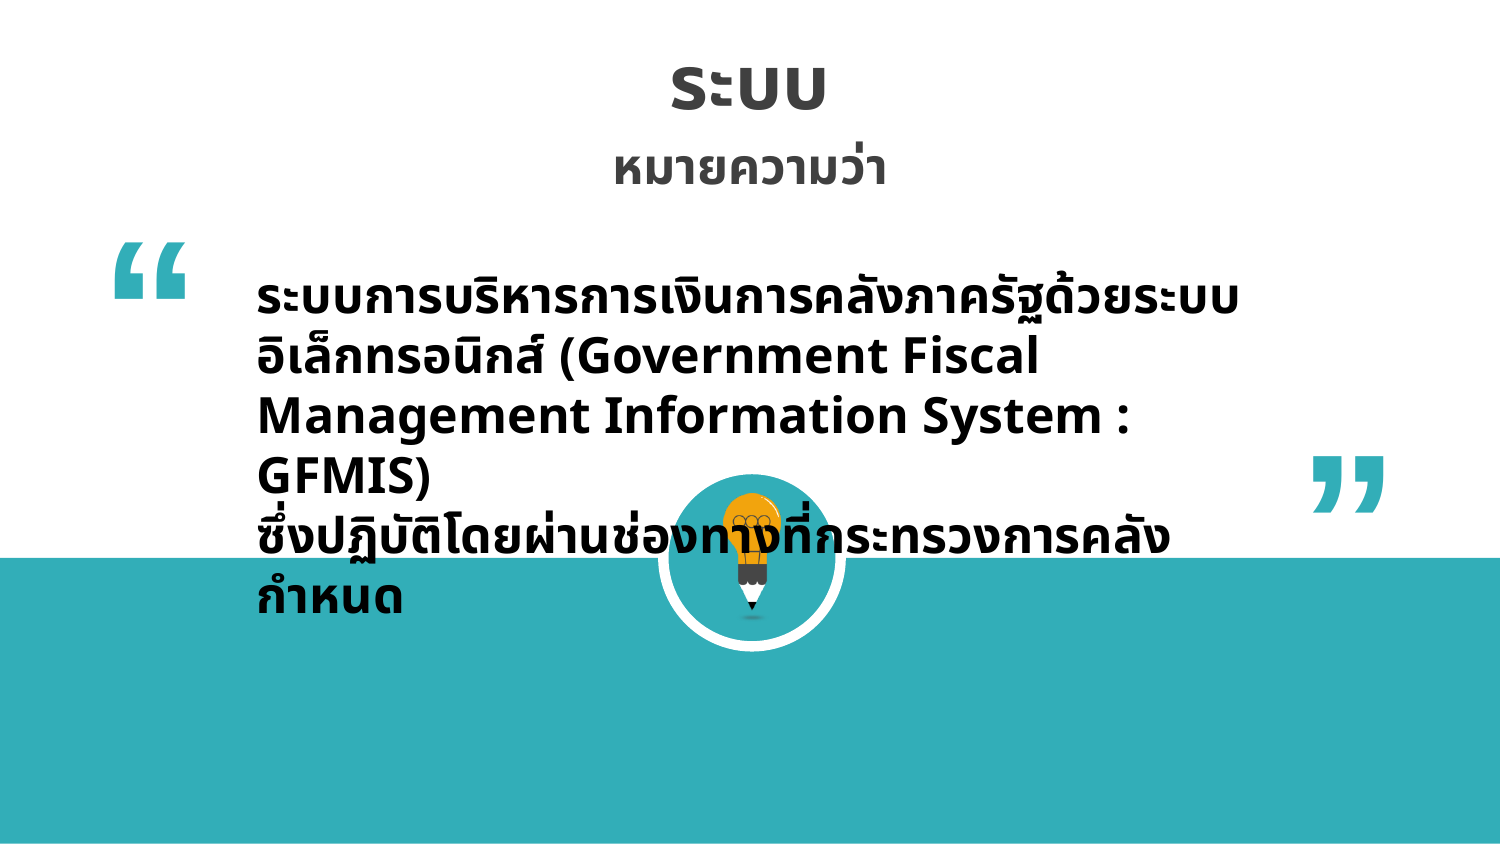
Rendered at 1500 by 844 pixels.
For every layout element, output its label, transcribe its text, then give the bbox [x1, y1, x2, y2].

text_box “ [1291, 327, 1414, 583]
list ระบบ หมายความว่า [29, 32, 1471, 198]
text_box “ [86, 173, 209, 428]
text_box ระบบการบริหารการเงินการคลังภาครัฐด้วยระบบอิเล็กทรอนิกส์ (Government Fiscal Management Information System : GFMIS) ซึ่งปฏิบัติโดยผ่านช่องทางที่กระทรวงการคลังกำหนด [242, 256, 1292, 632]
